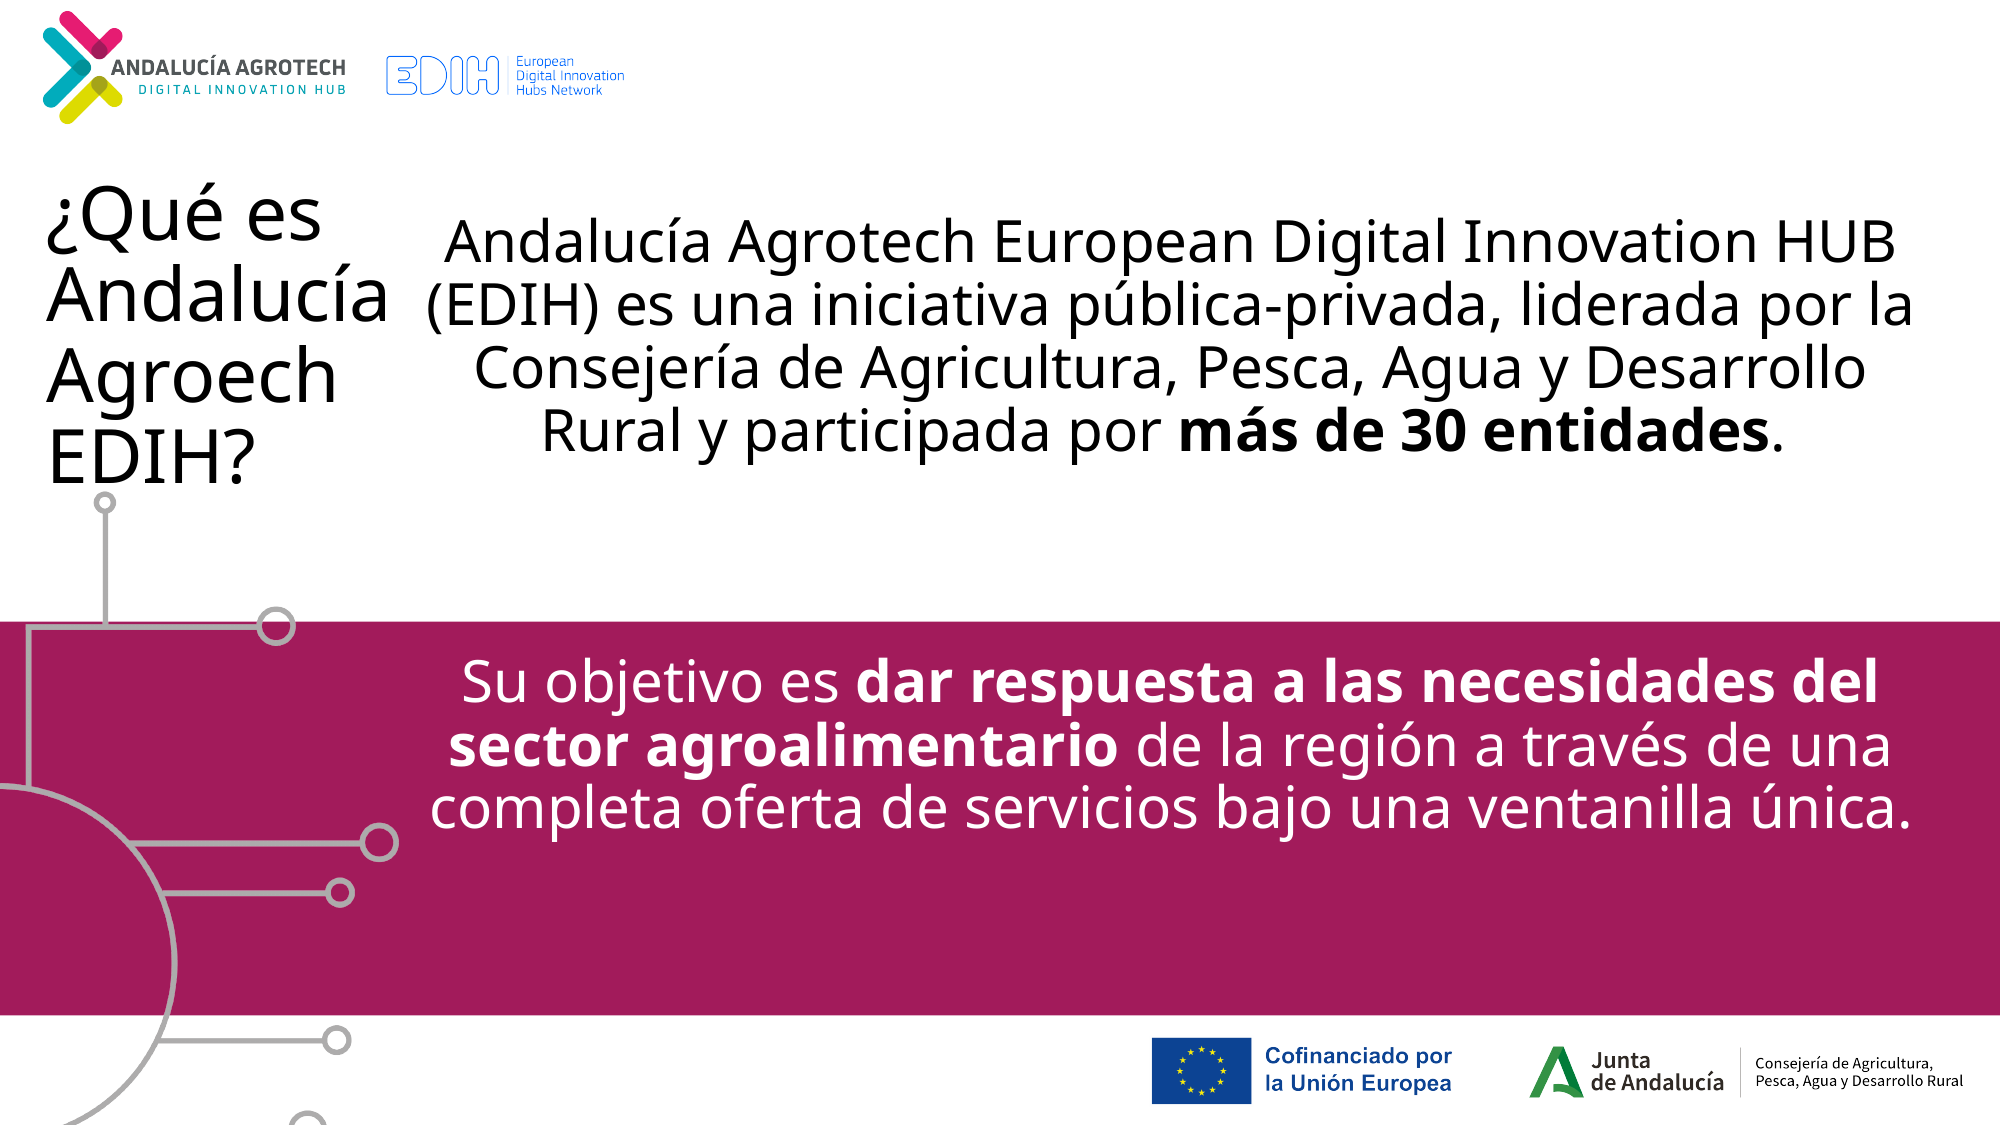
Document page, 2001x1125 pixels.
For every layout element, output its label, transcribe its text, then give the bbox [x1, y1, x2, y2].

picture [0, 0, 662, 143]
picture [1070, 999, 1989, 1125]
list Su objetivo es dar respuesta a las necesidades del sector agroalimentario de la región a través de una completa oferta de servicios bajo una ventanilla única. [397, 645, 1945, 953]
list Andalucía Agrotech European Digital Innovation HUB (EDIH) es una iniciativa pública-privada, liderada por la Consejería de Agricultura, Pesca, Agua y Desarrollo Rural y participada por más de 30 entidades. [397, 113, 1945, 516]
title ¿Qué es Andalucía Agroech EDIH? [31, 196, 422, 480]
